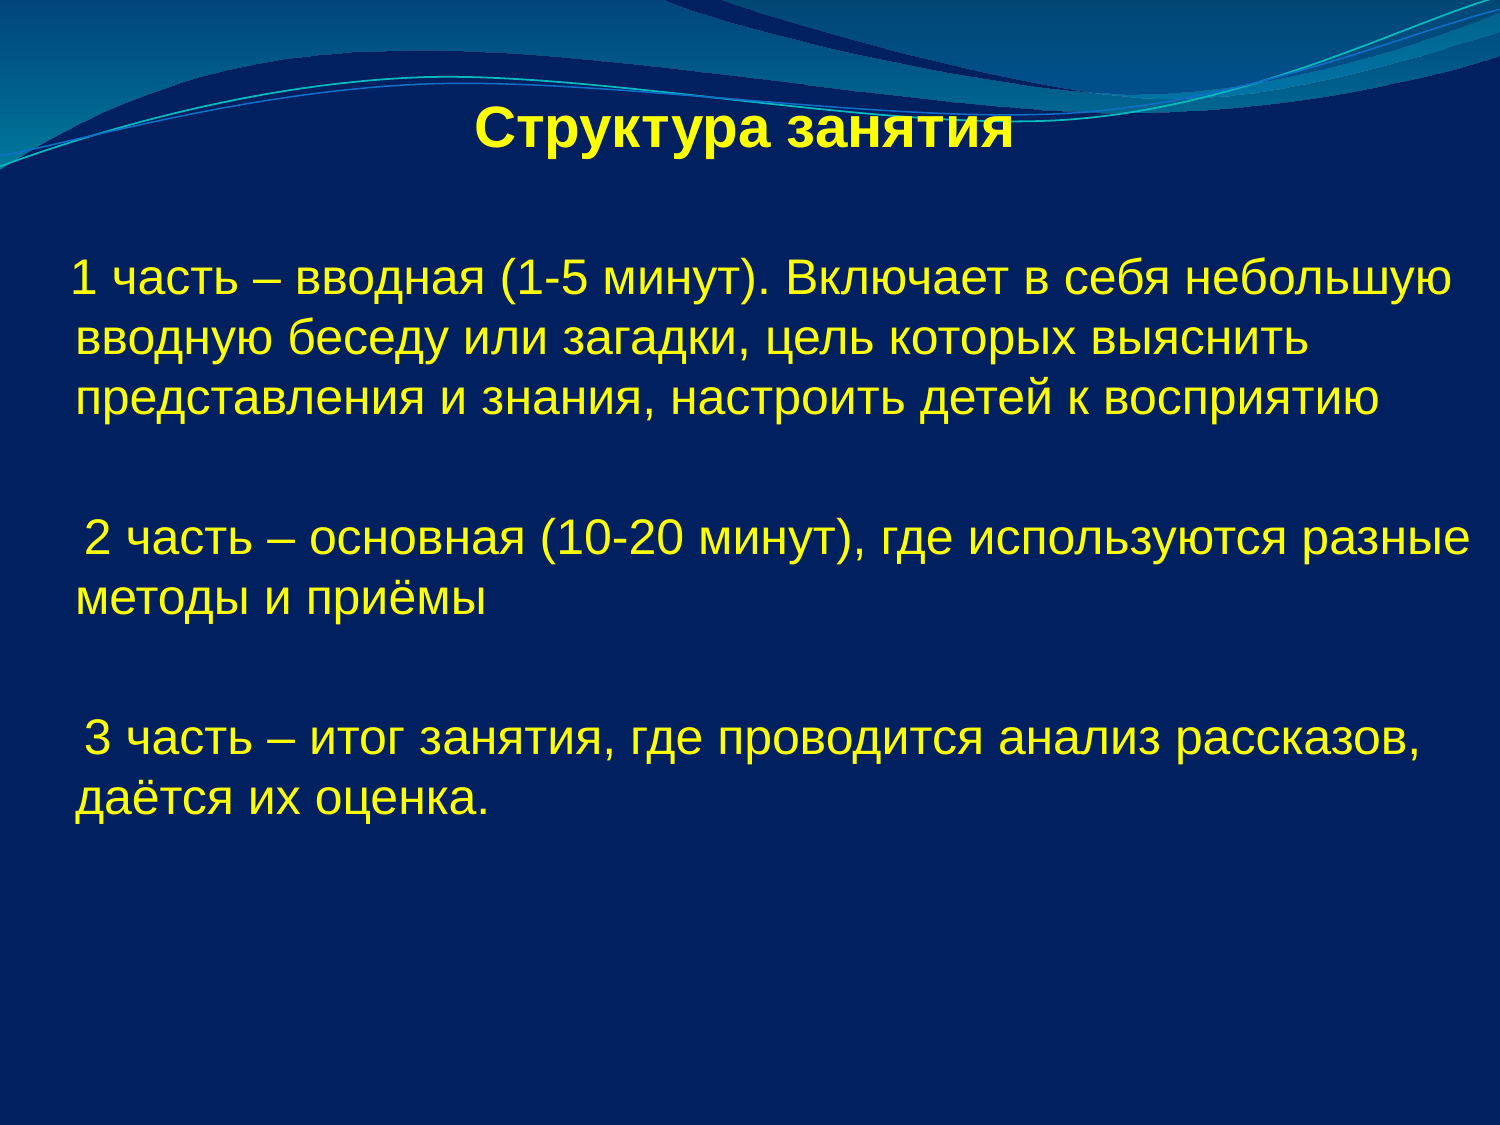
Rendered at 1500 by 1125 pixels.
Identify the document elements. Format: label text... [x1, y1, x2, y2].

subtitle Структура занятия 1 часть – вводная (1-5 минут). Включает в себя небольшую вводную беседу или загадки, цель которых выяснить представления и знания, настроить детей к восприятию 2 часть – основная (10-20 минут), где используются разные методы и приёмы 3 часть – итог занятия, где проводится анализ рассказов, даётся их оценка. [0, 0, 1500, 1125]
